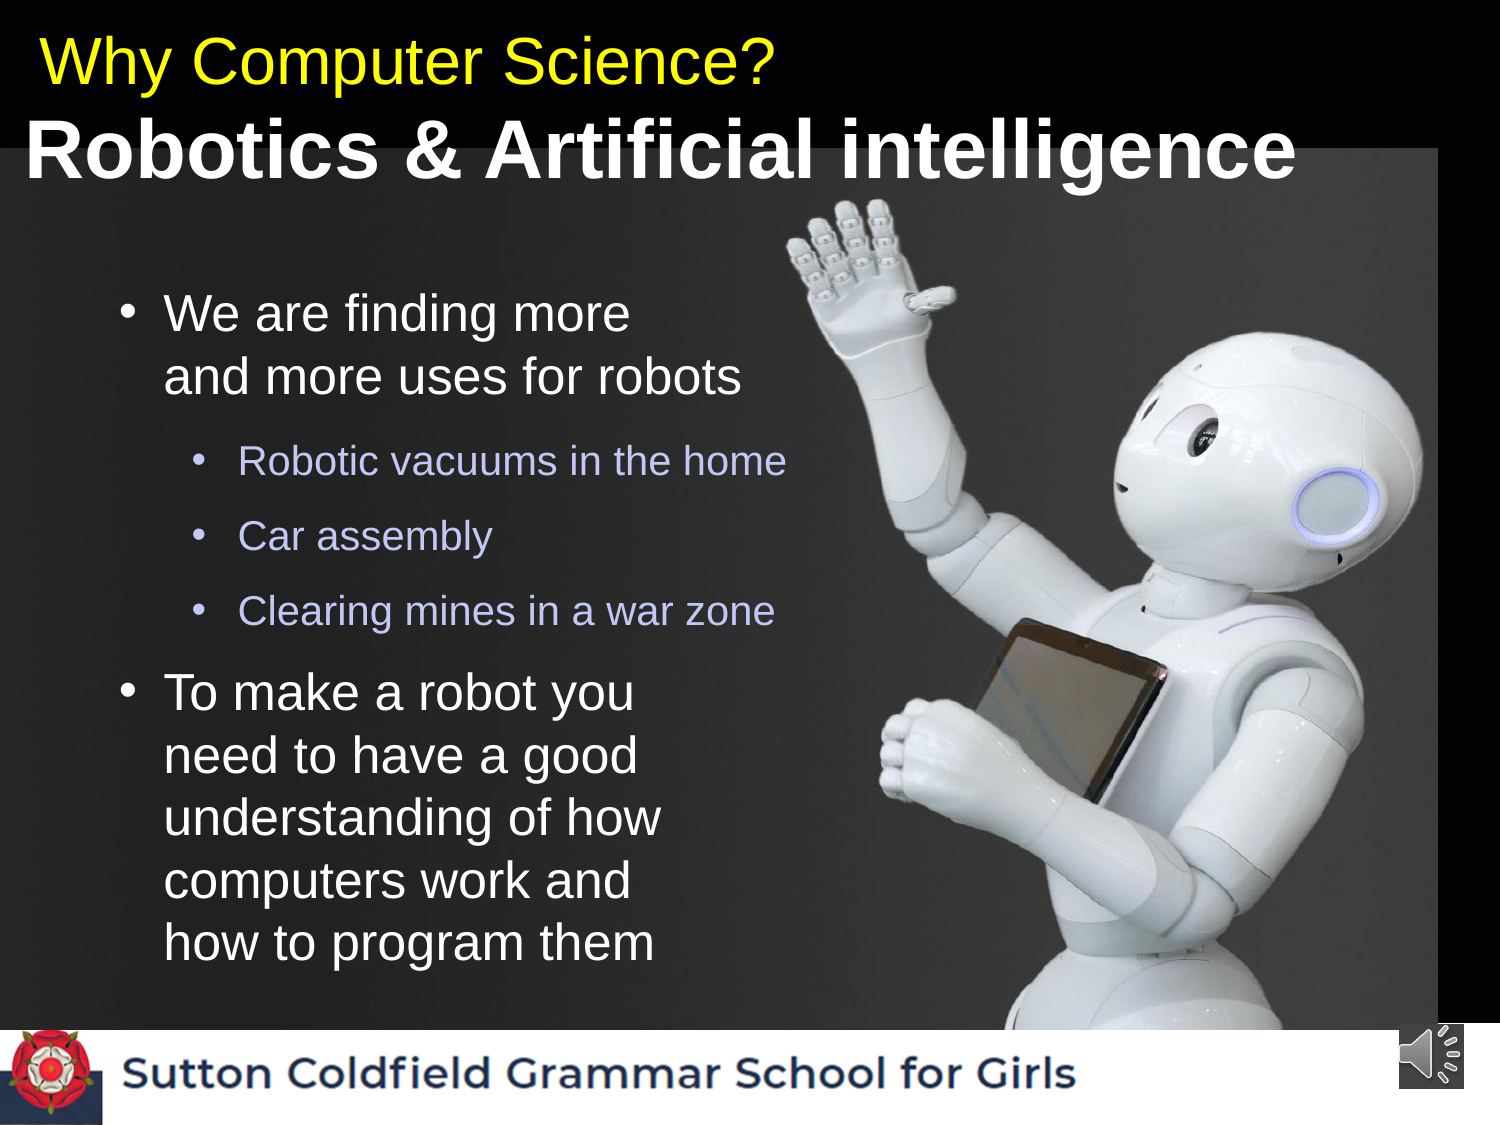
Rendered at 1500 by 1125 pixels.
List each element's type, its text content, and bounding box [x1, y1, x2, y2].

picture [0, 148, 1465, 1125]
list Robotics & Artificial intelligence [24, 106, 1401, 148]
text_box Why Computer Science? [24, 10, 1114, 105]
